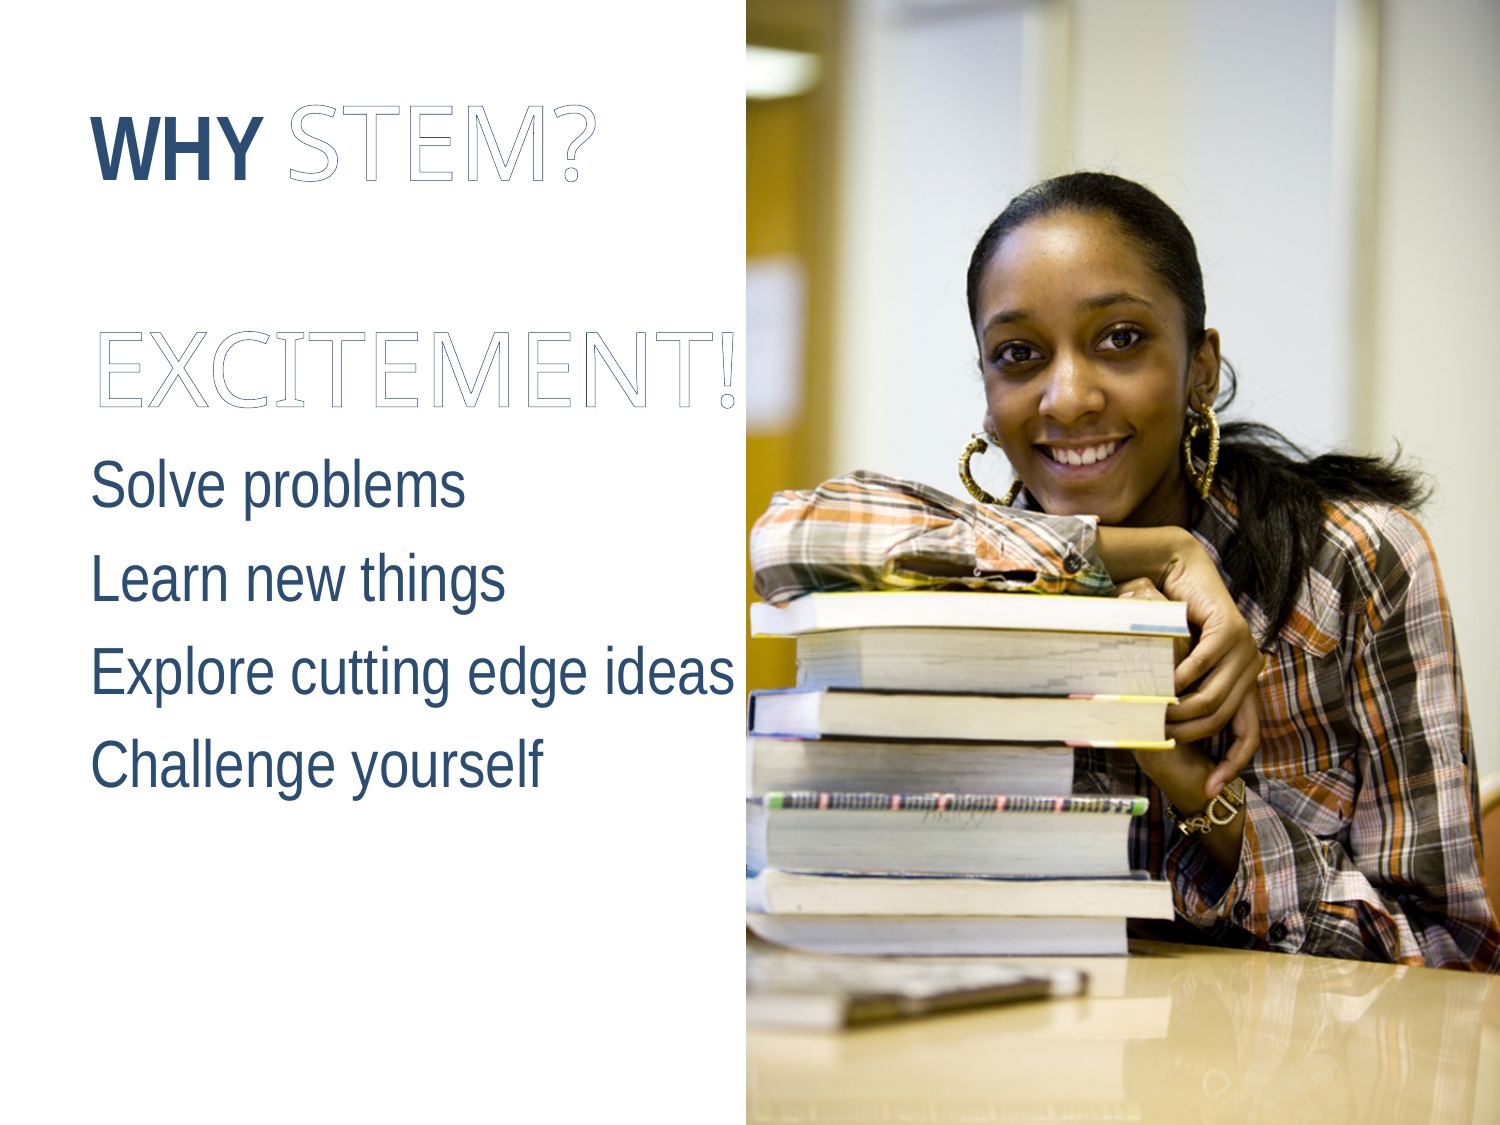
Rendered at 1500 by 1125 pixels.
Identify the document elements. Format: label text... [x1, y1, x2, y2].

list EXCITEMENT! Solve problems Learn new things Explore cutting edge ideas Challenge yourself [74, 294, 741, 1038]
picture [746, 0, 1500, 1125]
title WHY STEM? [74, 44, 741, 233]
